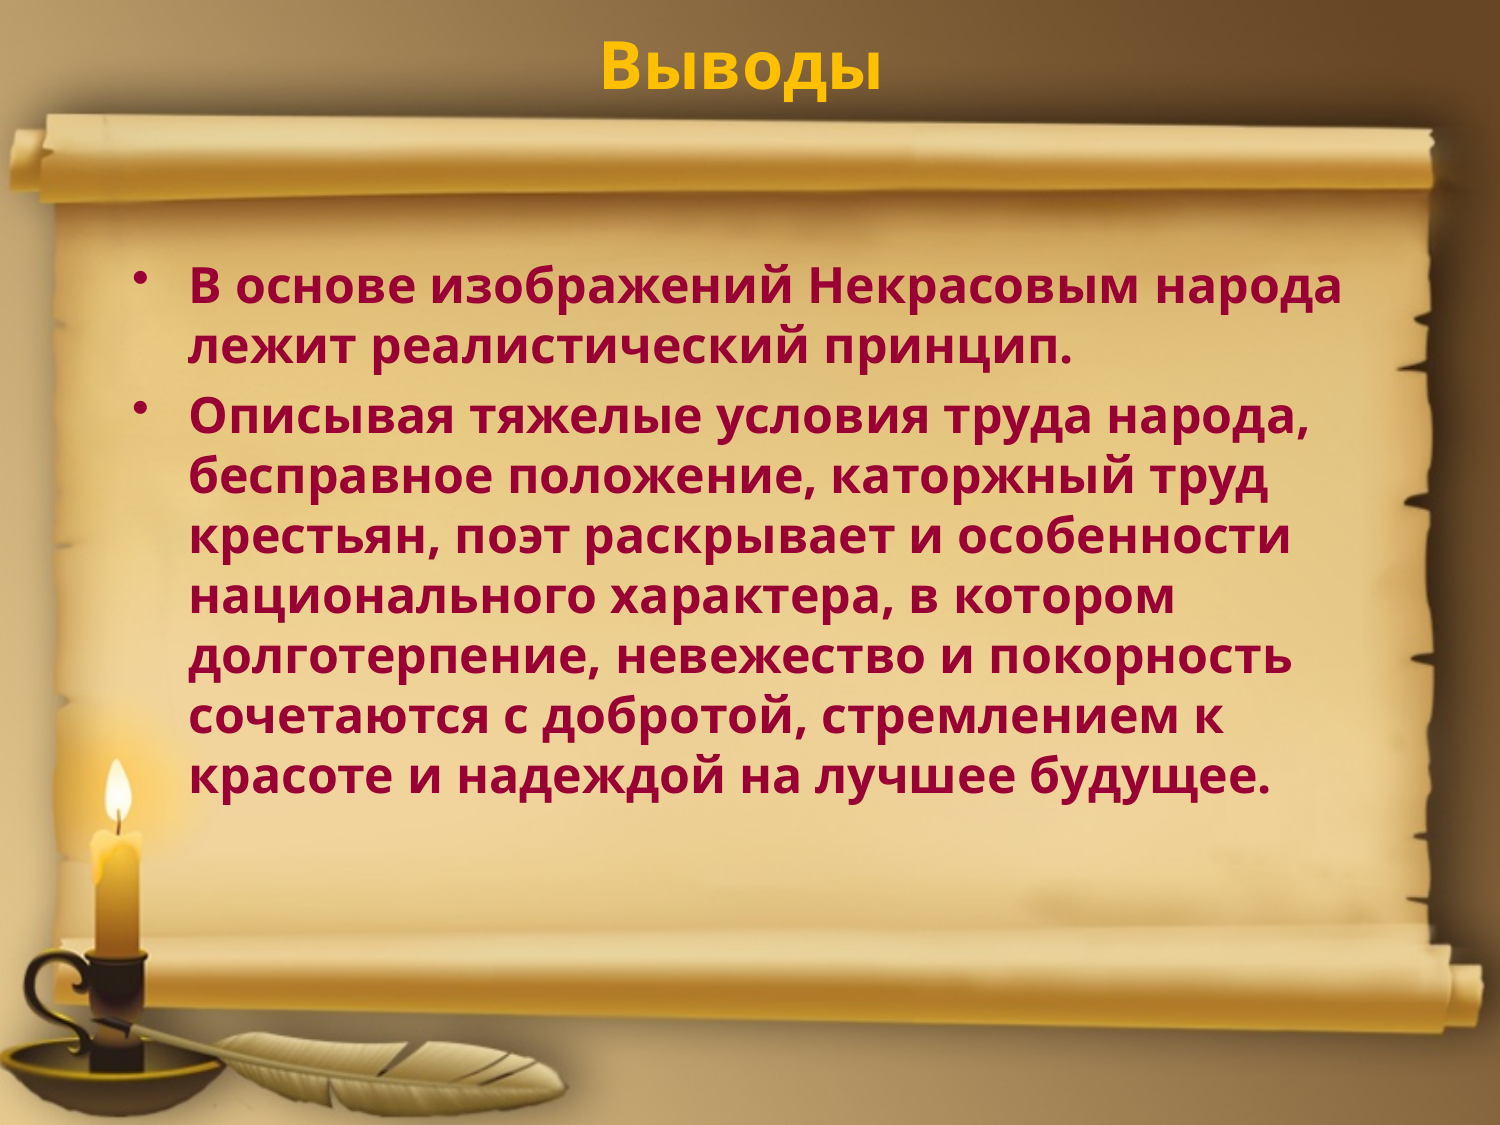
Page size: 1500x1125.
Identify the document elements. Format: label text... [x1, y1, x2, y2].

picture [0, 0, 1500, 1125]
list В основе изображений Некрасовым народа лежит реалистический принцип. Описывая тяжелые условия труда народа, бесправное положение, каторжный труд крестьян, поэт раскрывает и особенности национального характера, в котором долготерпение, невежество и покорность сочетаются с добротой, стремлением к красоте и надеждой на лучшее будущее. [116, 245, 1372, 1006]
title Выводы [74, 0, 1426, 126]
